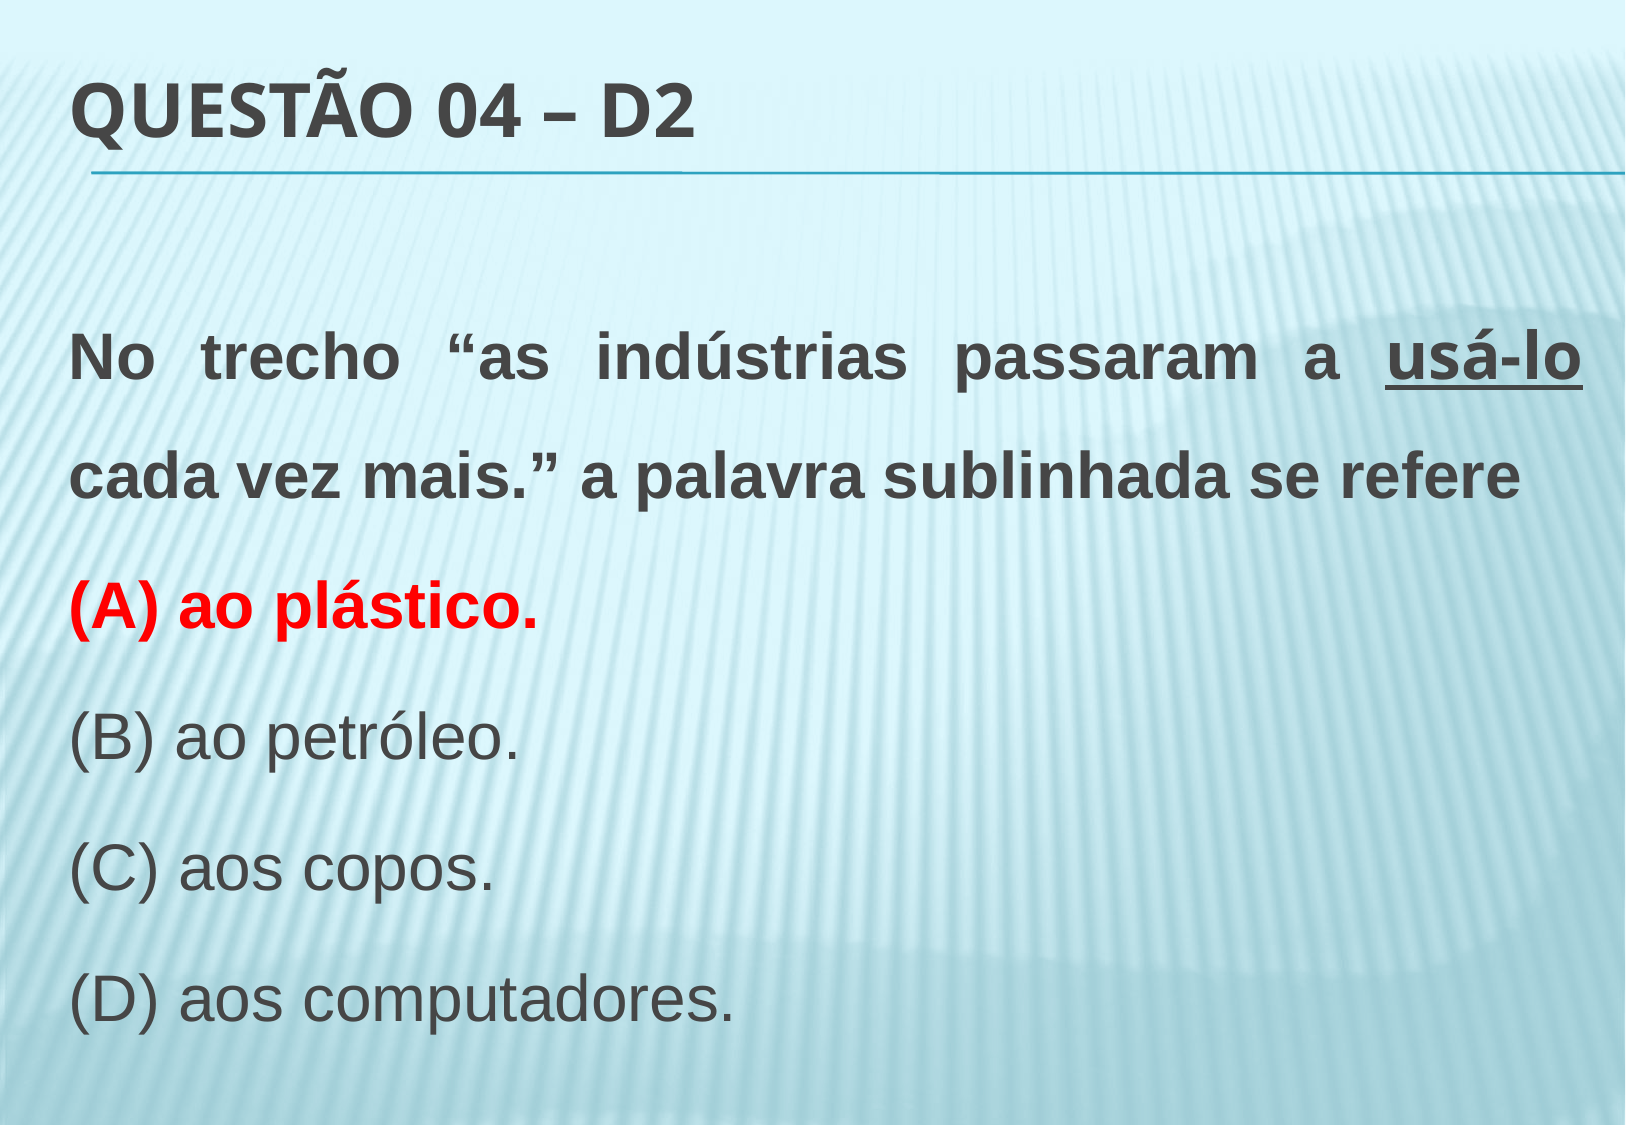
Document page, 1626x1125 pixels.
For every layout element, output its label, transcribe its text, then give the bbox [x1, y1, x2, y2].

picture [0, 0, 1626, 1125]
text_box Questão 04 – d2 [54, 60, 1598, 155]
text_box No trecho “as indústrias passaram a usá-lo cada vez mais.” a palavra sublinhada se refere (A) ao plástico. (B) ao petróleo. (C) aos copos. (D) aos computadores. [54, 267, 1598, 1052]
